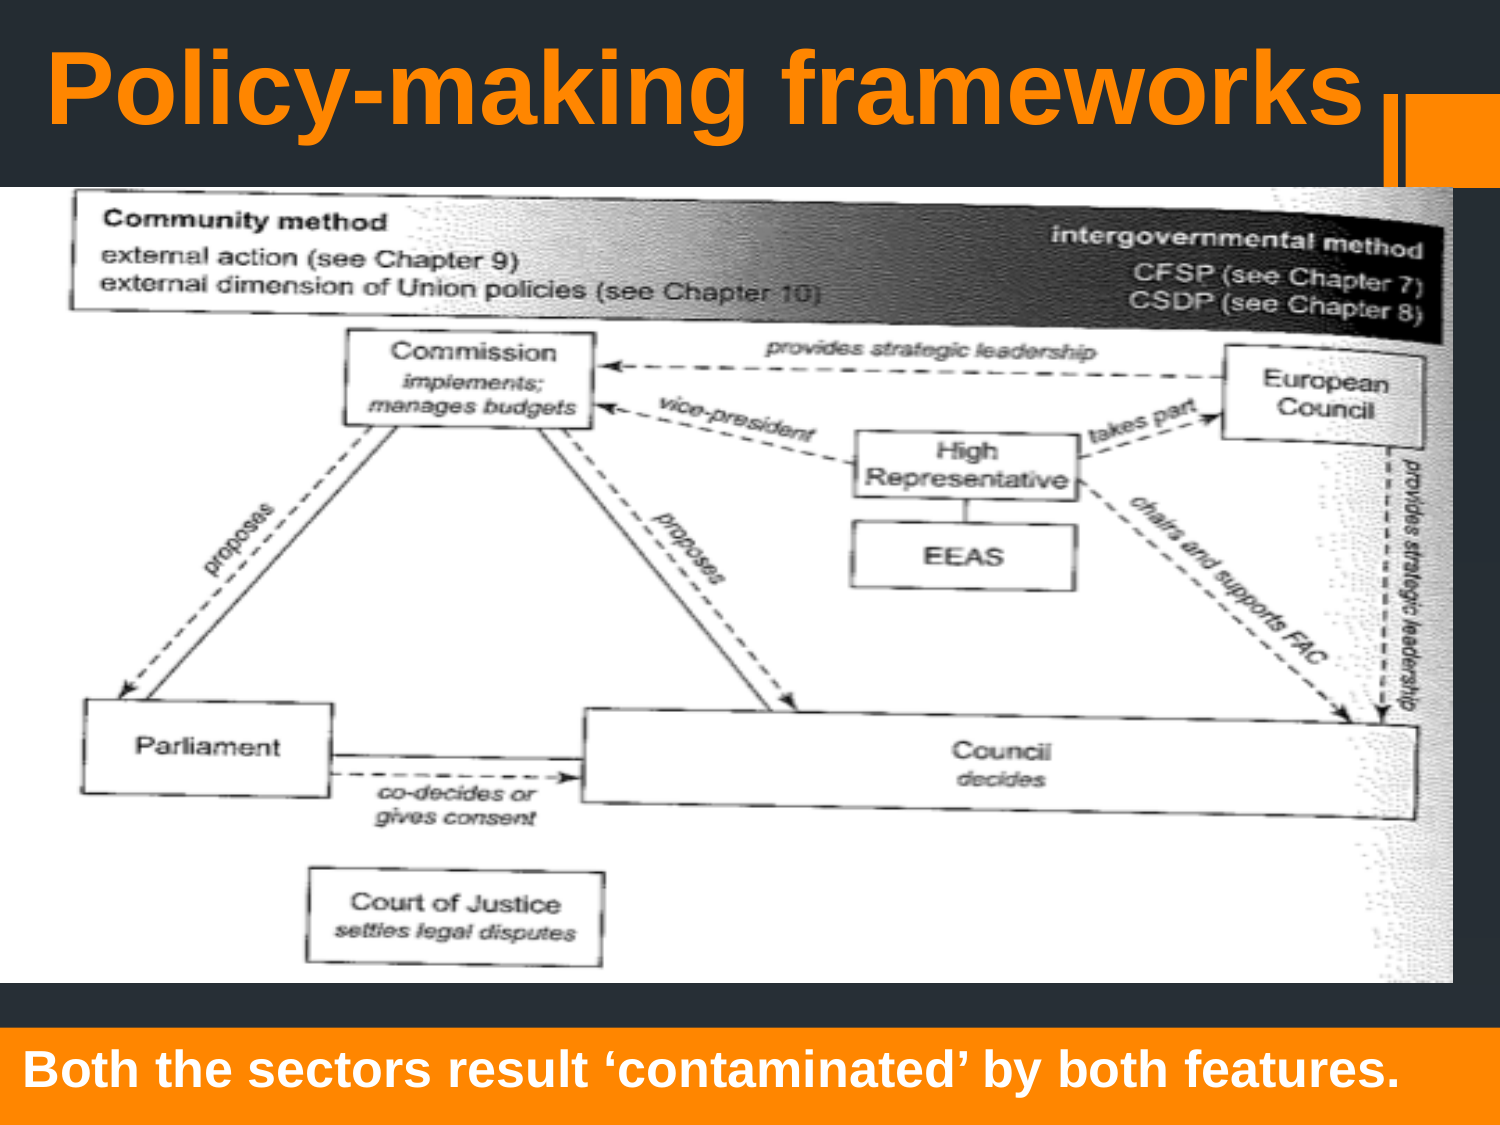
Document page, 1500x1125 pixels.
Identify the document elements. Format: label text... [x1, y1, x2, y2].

picture [0, 186, 1453, 983]
list Both the sectors result ‘contaminated’ by both features. [0, 1027, 1500, 1125]
title Policy-making frameworks [0, 31, 1412, 153]
